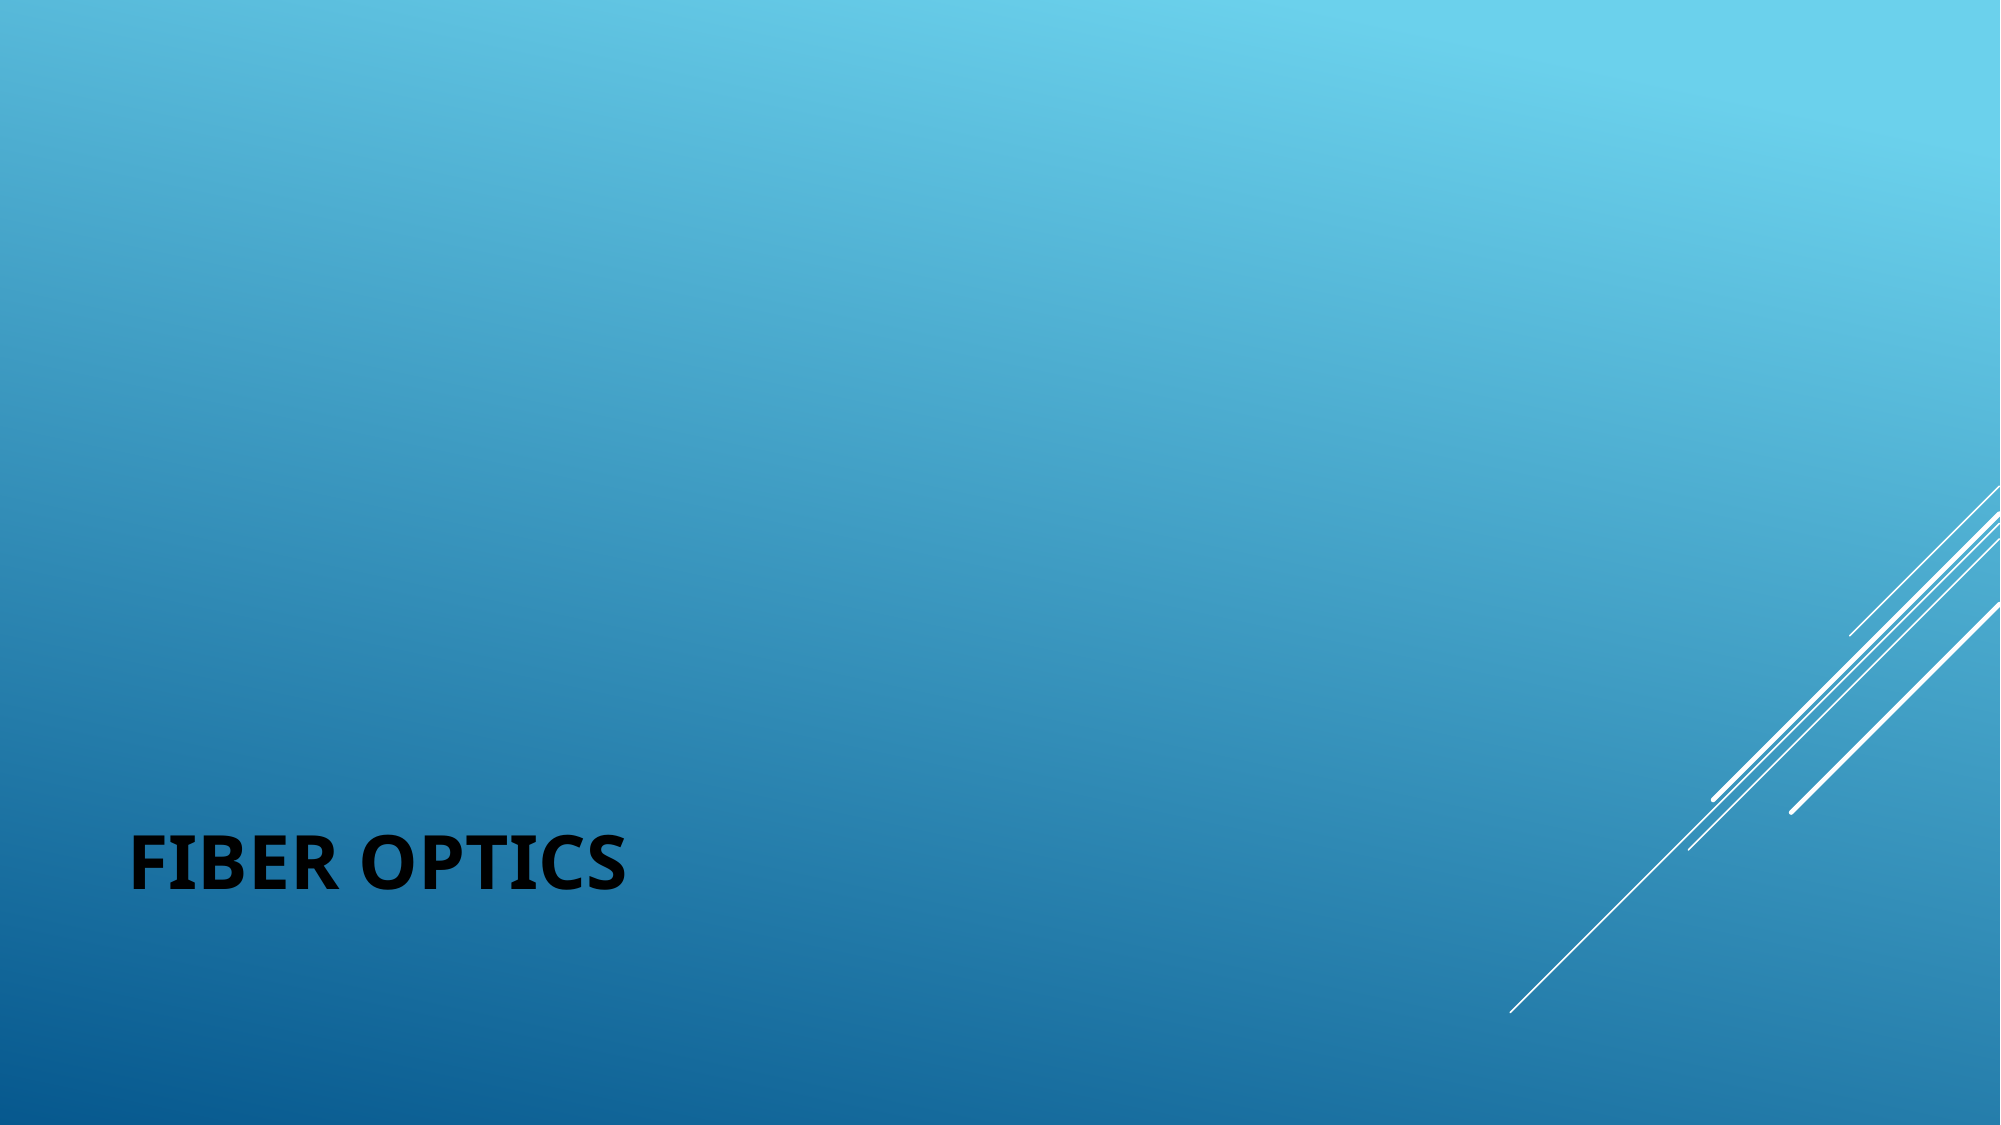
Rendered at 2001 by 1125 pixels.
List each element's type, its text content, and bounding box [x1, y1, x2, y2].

title FIBER OPTICS [112, 736, 1513, 984]
